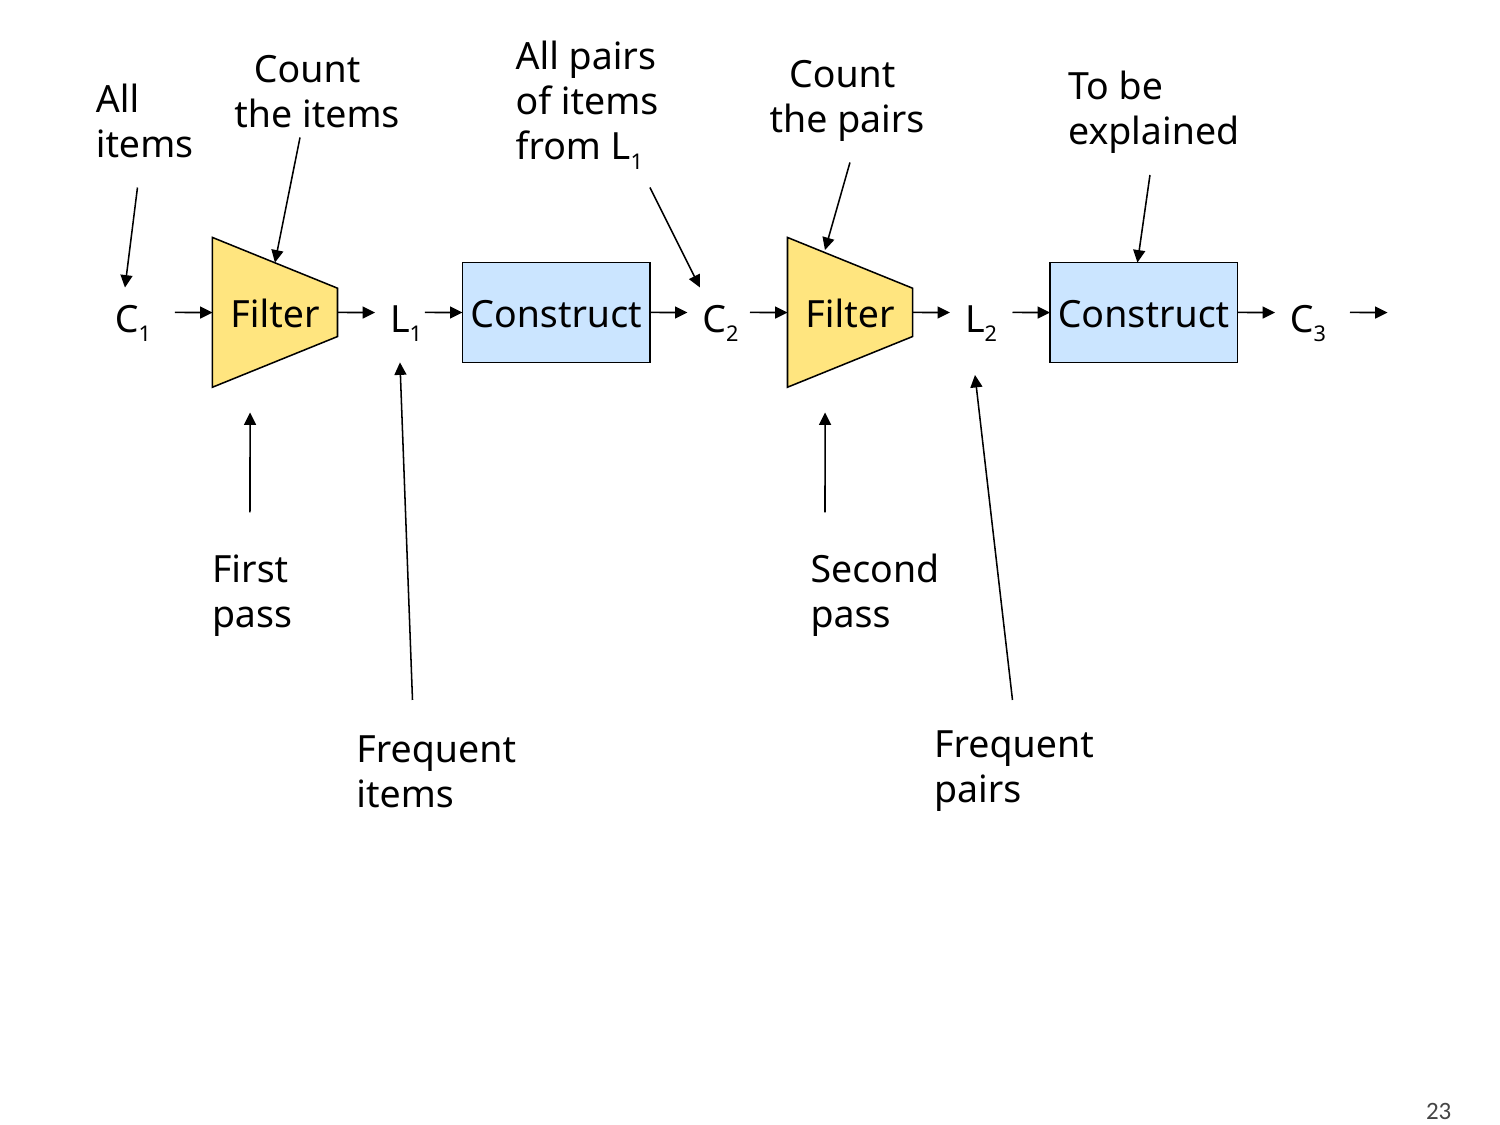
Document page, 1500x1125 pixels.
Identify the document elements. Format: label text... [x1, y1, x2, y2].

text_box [224, 37, 410, 263]
text_box [337, 306, 376, 319]
text_box [1237, 306, 1276, 319]
text_box [243, 412, 257, 513]
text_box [759, 42, 935, 250]
text_box [1012, 306, 1051, 319]
text_box Construct [462, 262, 650, 363]
text_box Second pass [795, 537, 919, 643]
text_box [424, 306, 463, 319]
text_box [924, 374, 1103, 818]
text_box Filter [212, 237, 338, 388]
text_box Construct [1050, 262, 1238, 363]
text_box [1059, 55, 1248, 263]
text_box C2 [687, 287, 754, 354]
text_box L1 [375, 287, 438, 354]
slide_number 23 [1345, 1080, 1467, 1125]
text_box C1 [99, 297, 166, 354]
text_box [749, 306, 788, 319]
text_box [818, 412, 832, 513]
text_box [505, 24, 700, 288]
text_box [174, 306, 213, 319]
text_box [912, 306, 950, 319]
text_box First pass [197, 537, 307, 643]
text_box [347, 362, 526, 823]
text_box L2 [950, 287, 1013, 354]
text_box C3 [1275, 287, 1341, 354]
text_box Filter [787, 259, 913, 388]
text_box [649, 306, 688, 319]
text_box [84, 67, 205, 288]
text_box [1349, 306, 1388, 319]
